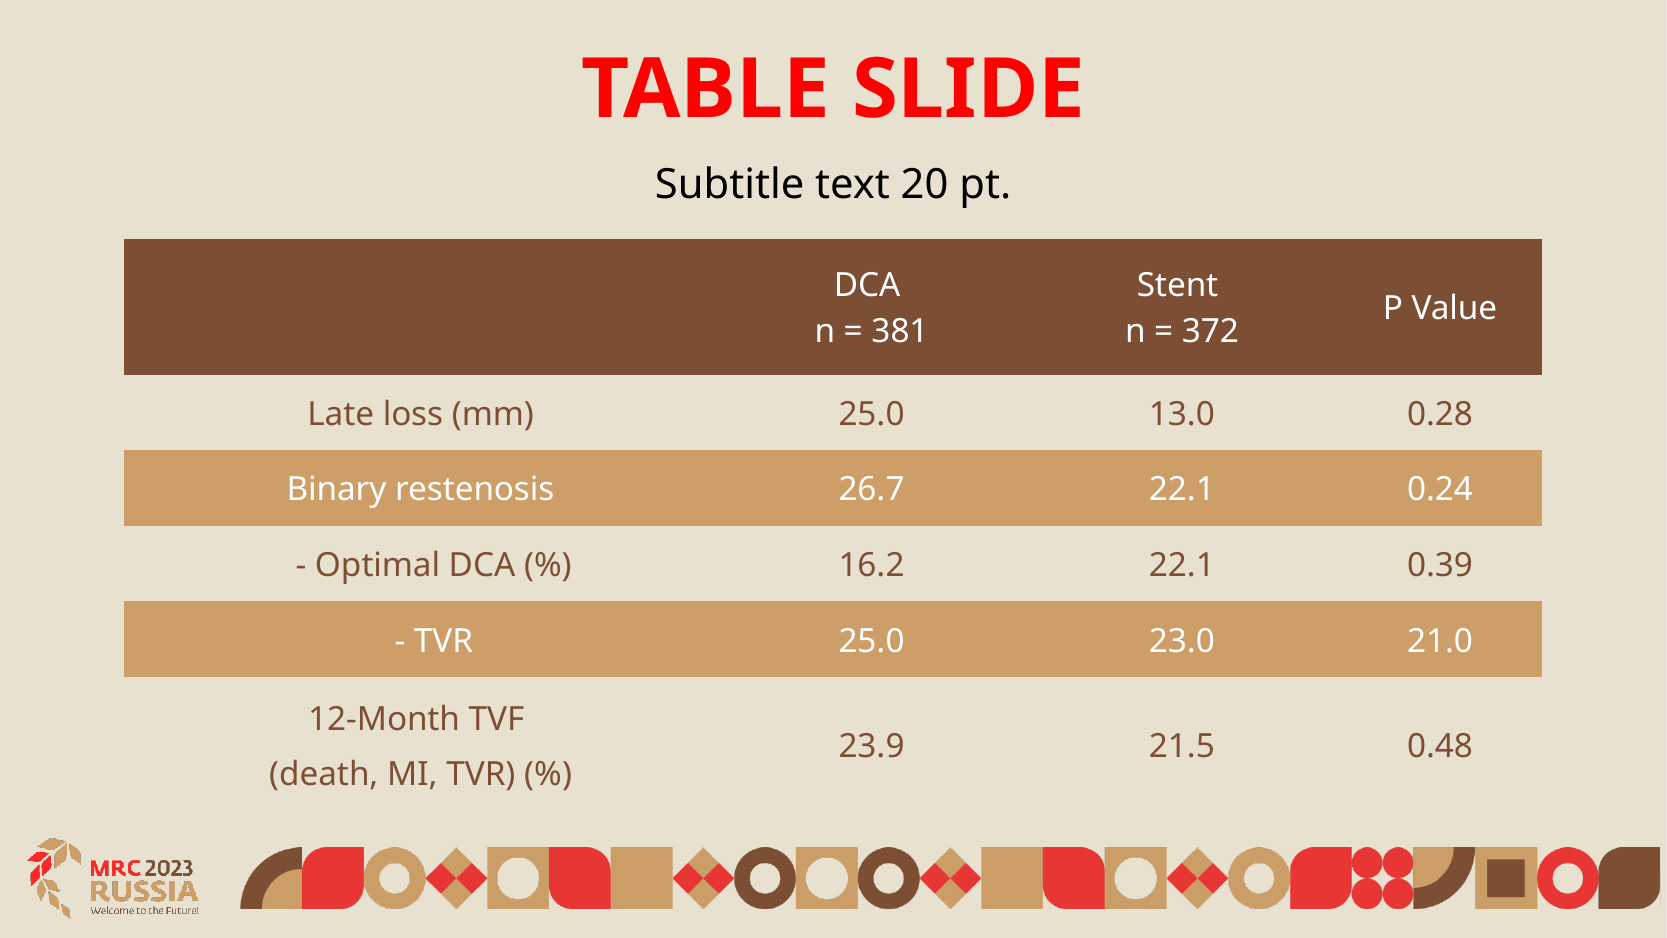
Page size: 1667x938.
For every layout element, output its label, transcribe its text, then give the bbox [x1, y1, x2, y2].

table_cell 16.2 [717, 526, 1026, 601]
table_cell 22.1 [1026, 526, 1338, 601]
picture [240, 847, 1661, 909]
table_cell 0.24 [1338, 450, 1542, 526]
table_cell 22.1 [1026, 450, 1338, 526]
picture [18, 786, 208, 938]
table_cell Late loss (mm) [124, 375, 717, 450]
table_cell 26.7 [717, 450, 1026, 526]
table_cell 25.0 [717, 375, 1026, 450]
table_cell 0.28 [1338, 375, 1542, 450]
table_cell - Optimal DCA (%) [124, 526, 717, 601]
title TABLE SLIDE [124, 31, 1543, 150]
table_cell 25.0 [717, 601, 1026, 677]
table_header [124, 239, 717, 375]
table_cell 0.39 [1338, 526, 1542, 601]
table_cell 23.0 [1026, 601, 1338, 677]
list Subtitle text 20 pt. [124, 161, 1543, 209]
table_header DCA n = 381 [717, 239, 1026, 375]
table_cell 23.9 [717, 677, 1026, 813]
table_cell 21.5 [1026, 677, 1338, 813]
table_cell 21.0 [1338, 601, 1542, 677]
table_cell 12-Month TVF (death, MI, TVR) (%) [124, 677, 717, 813]
table_cell 0.48 [1338, 677, 1542, 813]
table_cell Binary restenosis [124, 450, 717, 526]
table_header P Value [1338, 239, 1542, 375]
table_cell - TVR [124, 601, 717, 677]
table_header Stent n = 372 [1026, 239, 1338, 375]
table_cell 13.0 [1026, 375, 1338, 450]
